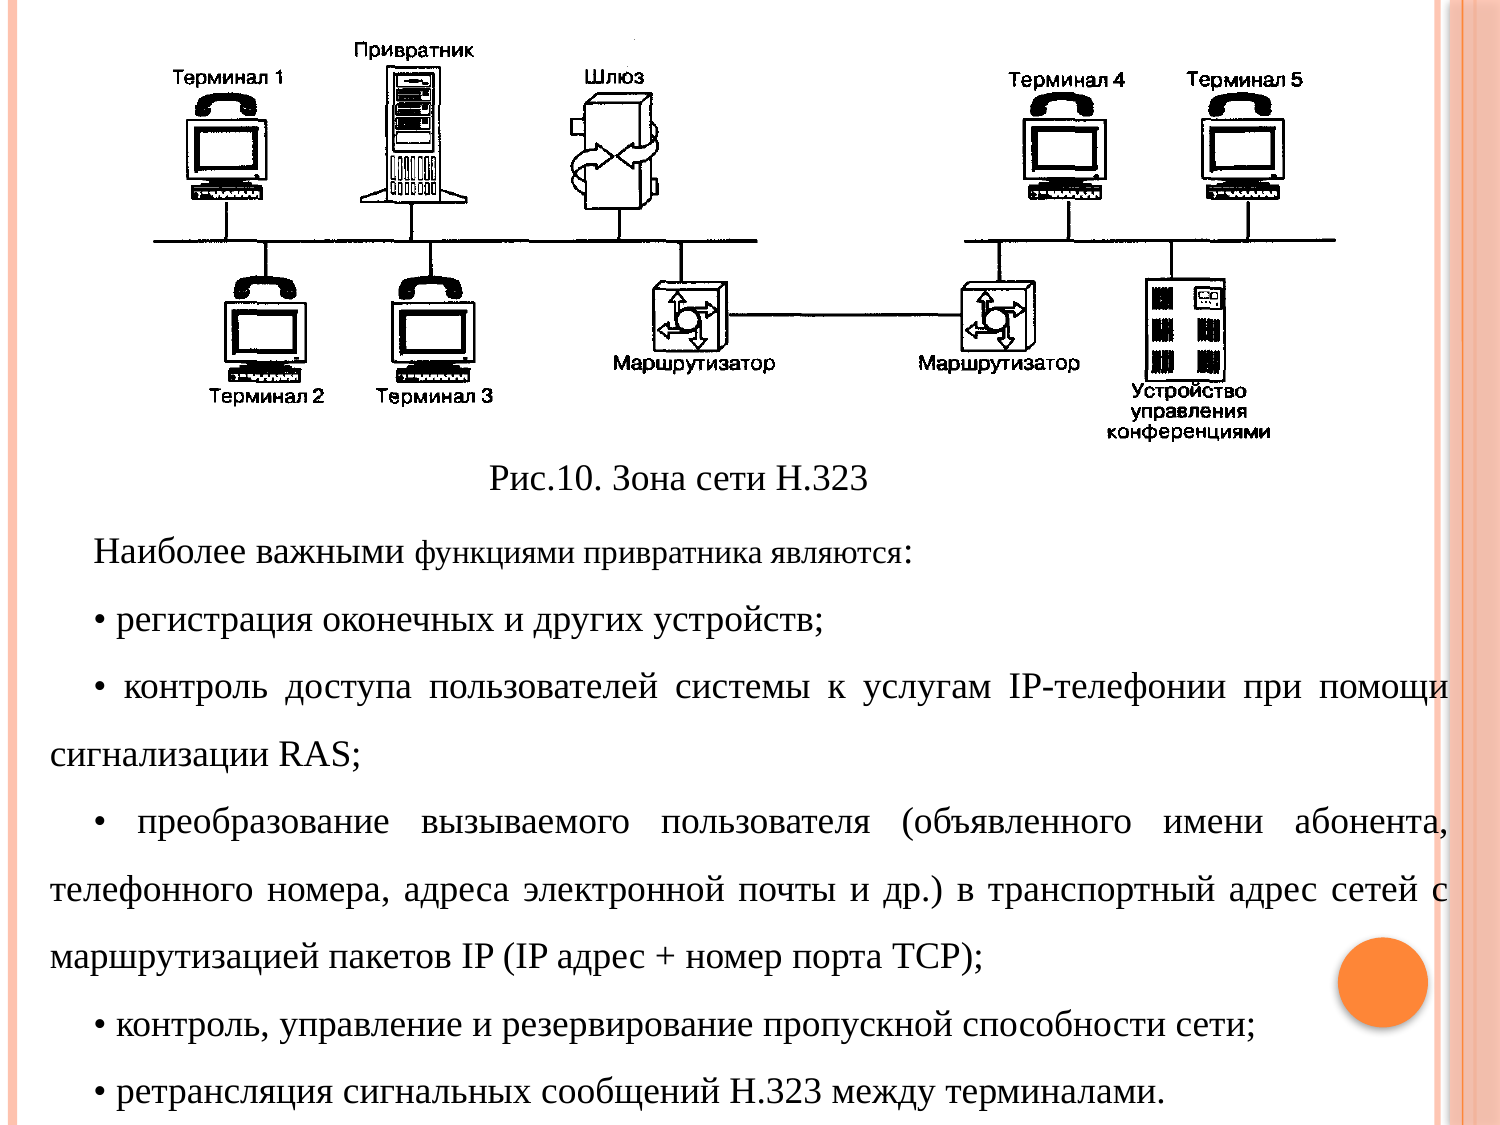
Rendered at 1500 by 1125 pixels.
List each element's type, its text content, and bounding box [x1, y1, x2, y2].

text_box Рис.10. Зона сети Н.323 [474, 455, 884, 496]
picture [116, 22, 1337, 446]
text_box Наиболее важными функциями привратника являются: • регистрация оконечных и других устройств; • контроль доступа пользователей системы к услугам IP-телефонии при помощи сигнализации RAS; • преобразование вызываемого пользователя (объявленного имени абонента, телефонного номера, адреса электронной почты и др.) в транспортный адрес сетей с маршрутизацией пакетов IP (IP адрес + номер порта TCP); • контроль, управление и резервирование пропускной способности сети; • ретрансляция сигнальных сообщений Н.323 между терминалами. [35, 496, 1465, 1119]
